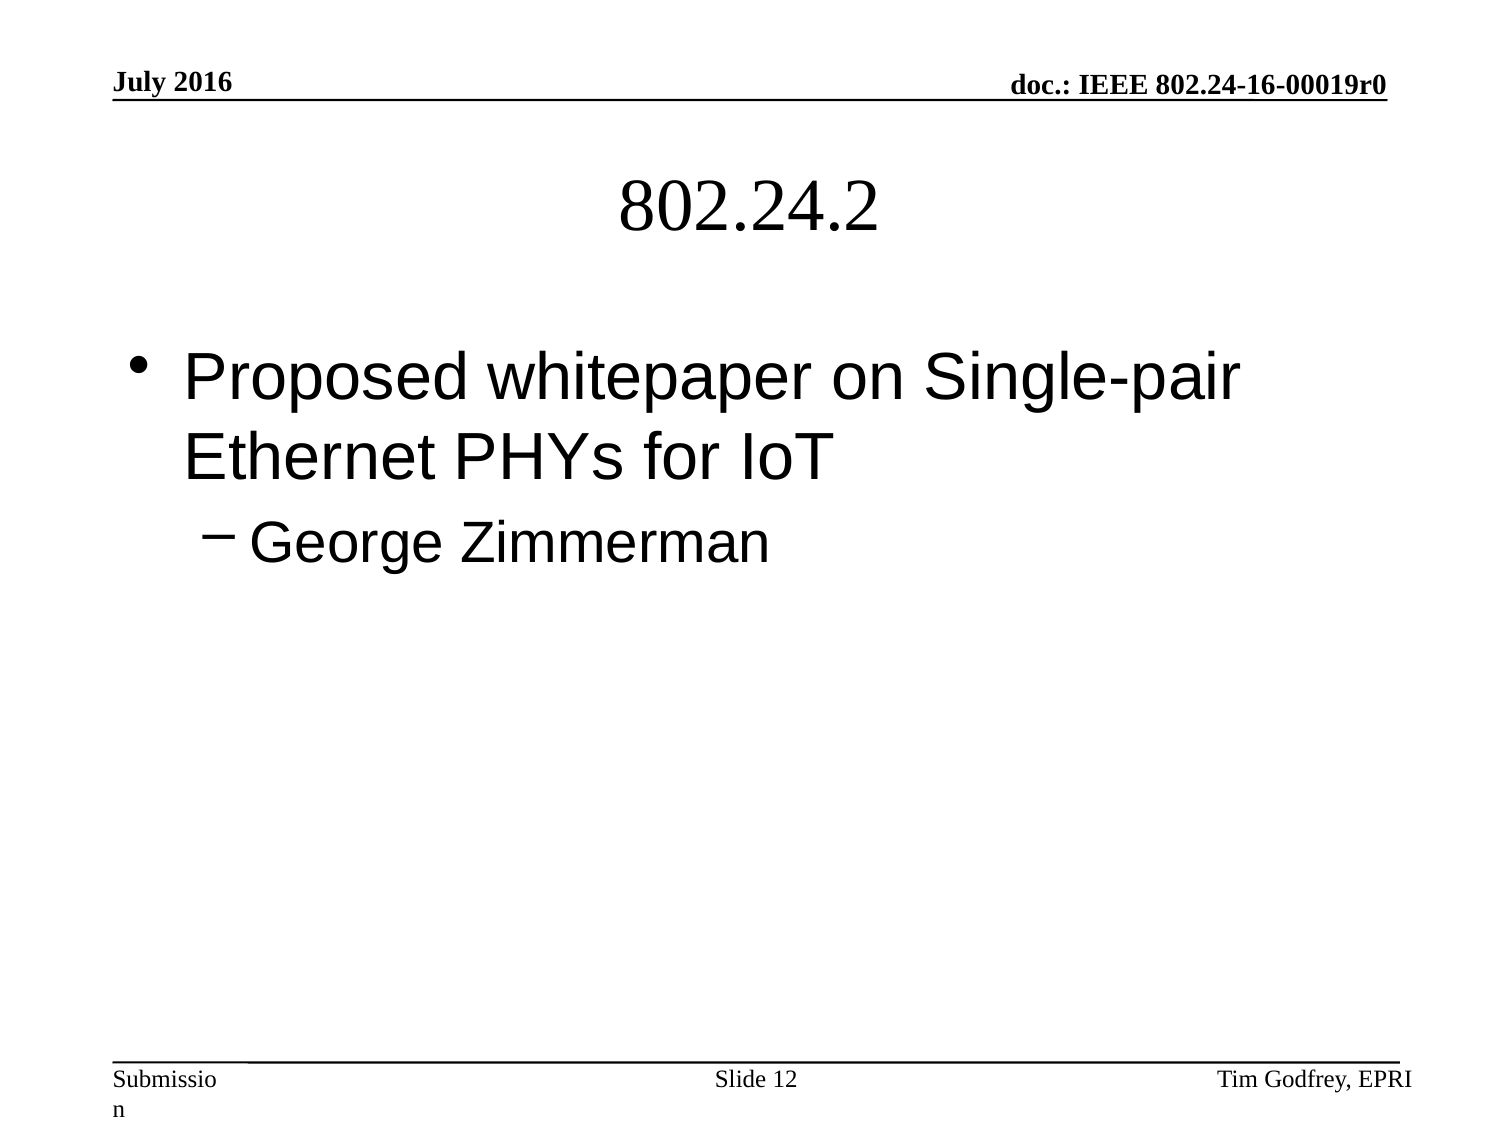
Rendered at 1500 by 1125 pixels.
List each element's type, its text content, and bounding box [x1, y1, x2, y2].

list Proposed whitepaper on Single-pair Ethernet PHYs for IoT George Zimmerman [112, 324, 1388, 1000]
title 802.24.2 [112, 112, 1388, 288]
slide_number Slide 12 [712, 1062, 800, 1093]
footer Tim Godfrey, EPRI [900, 1062, 1413, 1093]
